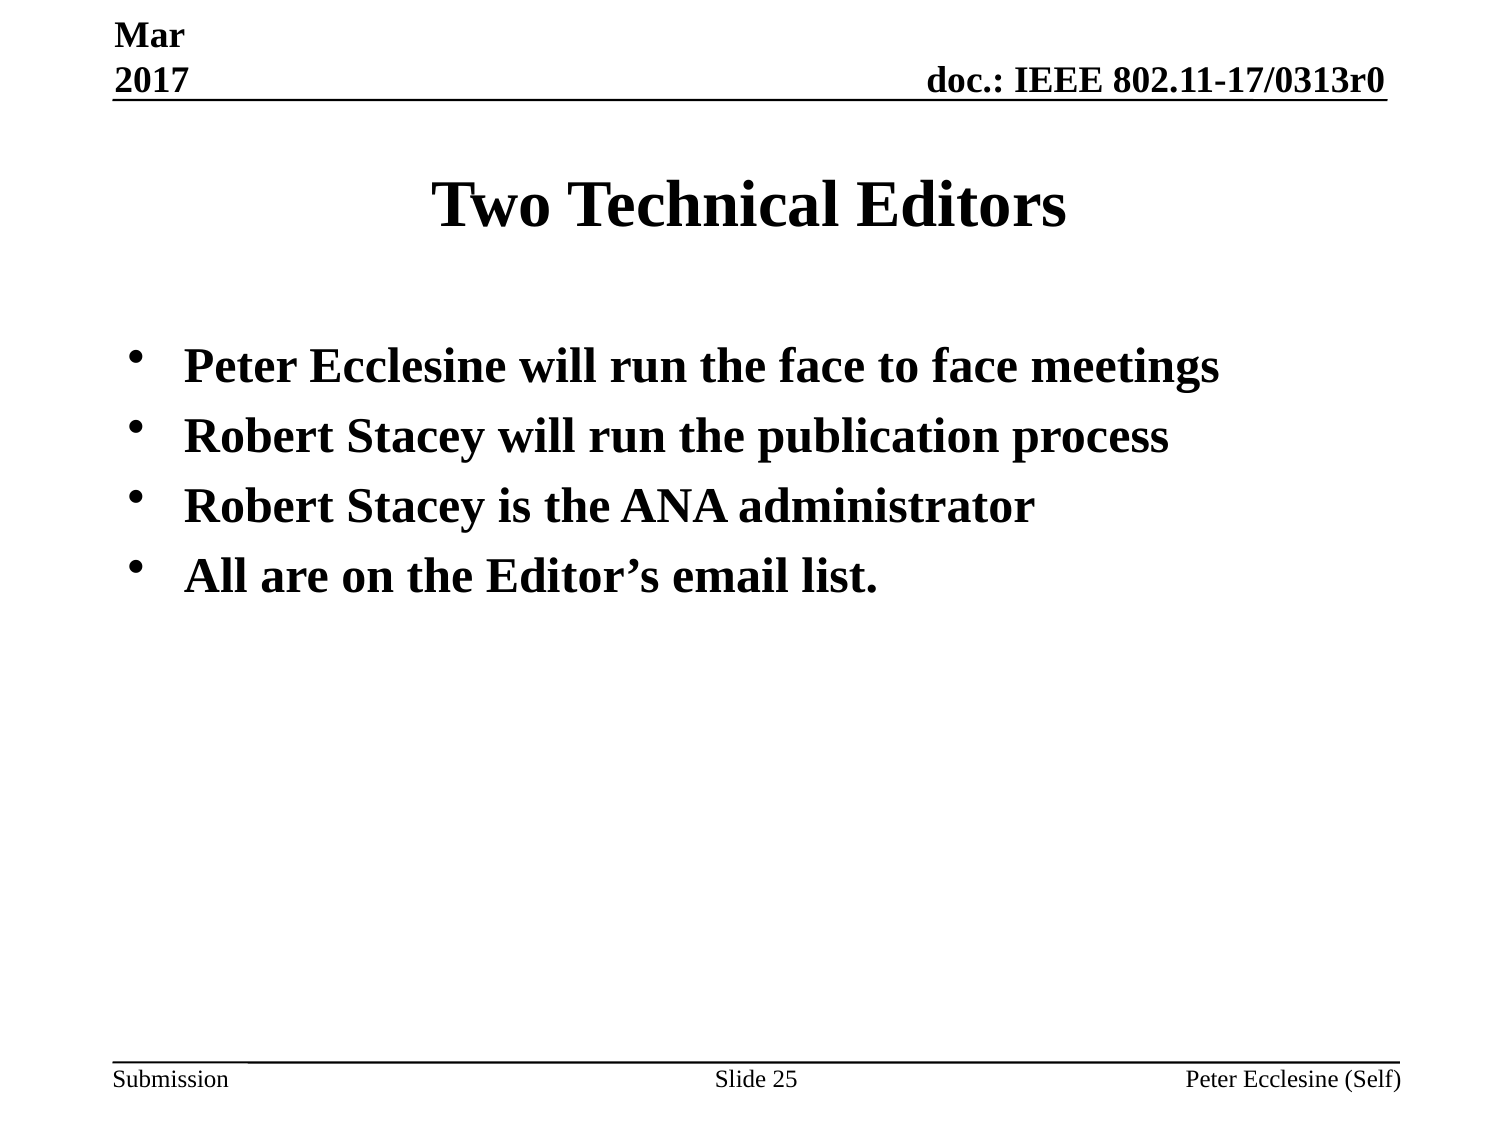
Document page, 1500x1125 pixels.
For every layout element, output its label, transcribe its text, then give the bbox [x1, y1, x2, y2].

title Two Technical Editors [112, 112, 1388, 288]
slide_number Slide 25 [712, 1061, 800, 1093]
footer Peter Ecclesine (Self) [1181, 1061, 1402, 1093]
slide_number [114, 54, 265, 101]
list Peter Ecclesine will run the face to face meetings Robert Stacey will run the publication process Robert Stacey is the ANA administrator All are on the Editor’s email list. [112, 324, 1388, 1001]
